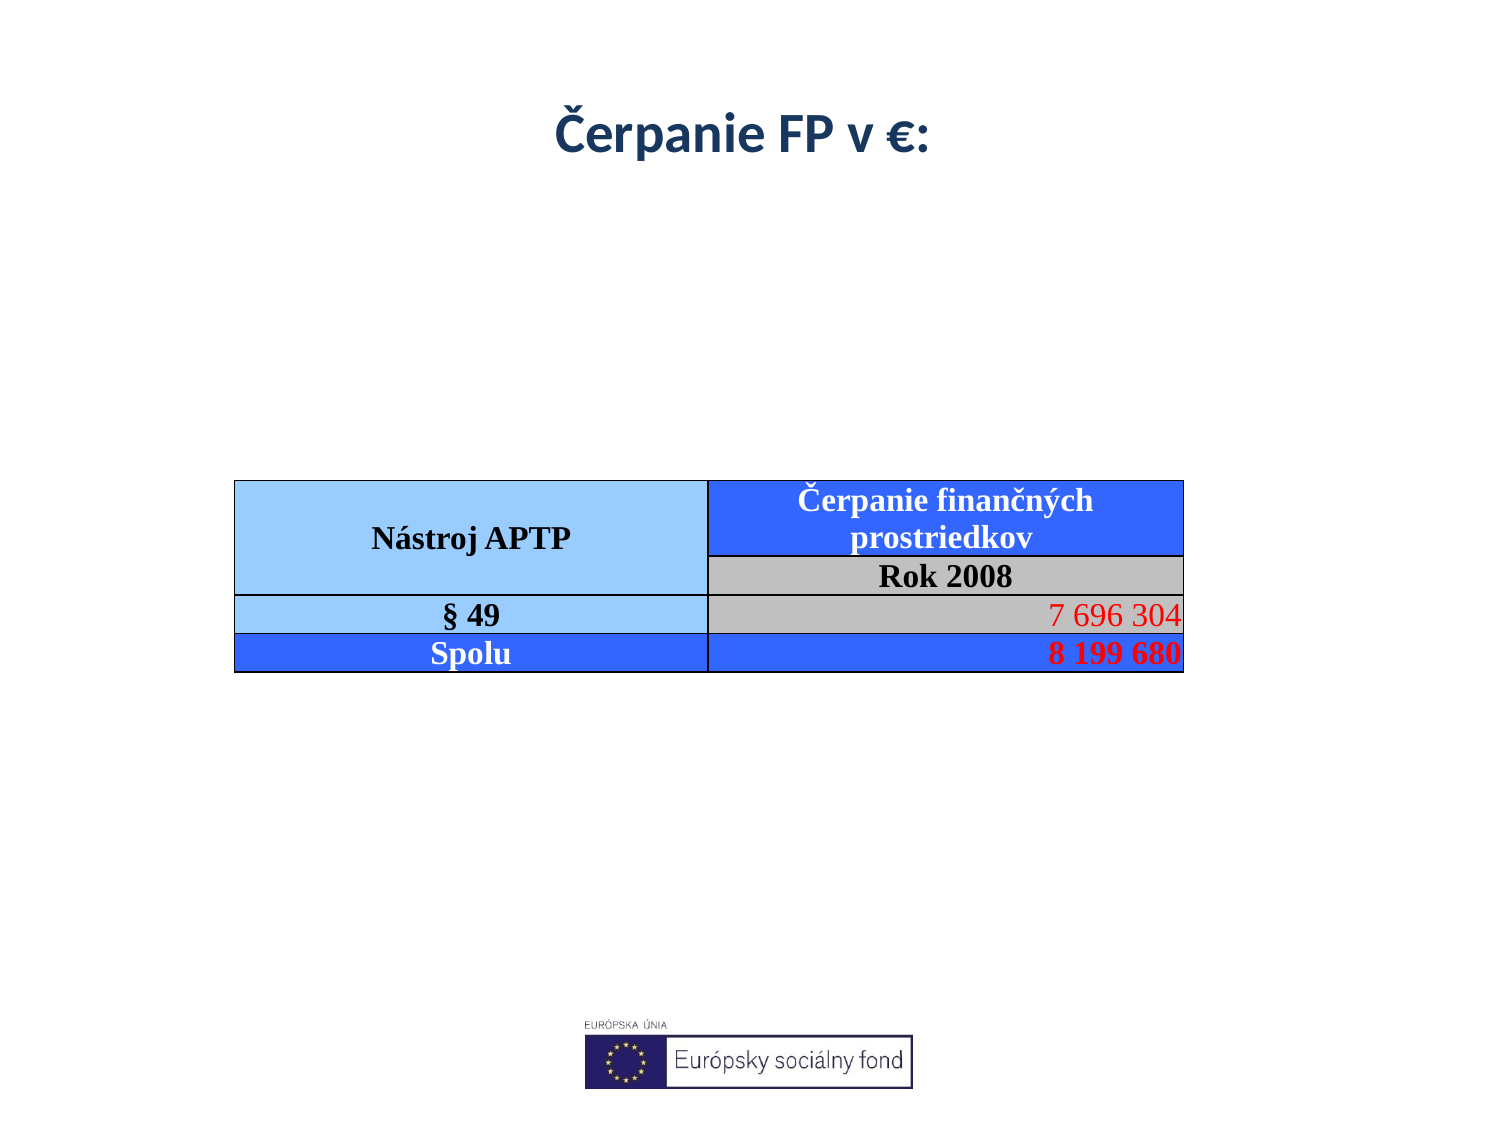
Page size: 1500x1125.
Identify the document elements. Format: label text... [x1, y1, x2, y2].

table_cell Rok 2008 [709, 557, 1183, 594]
title Čerpanie FP v €: [75, 45, 1425, 233]
table_cell 7 696 304 [709, 596, 1183, 633]
table_cell Spolu [235, 634, 707, 671]
table_cell 8 199 680 [709, 634, 1183, 671]
picture [585, 1019, 913, 1089]
table_header Čerpanie finančných prostriedkov [709, 481, 1183, 555]
table_header Nástroj APTP [235, 481, 707, 594]
table_cell § 49 [235, 596, 707, 633]
